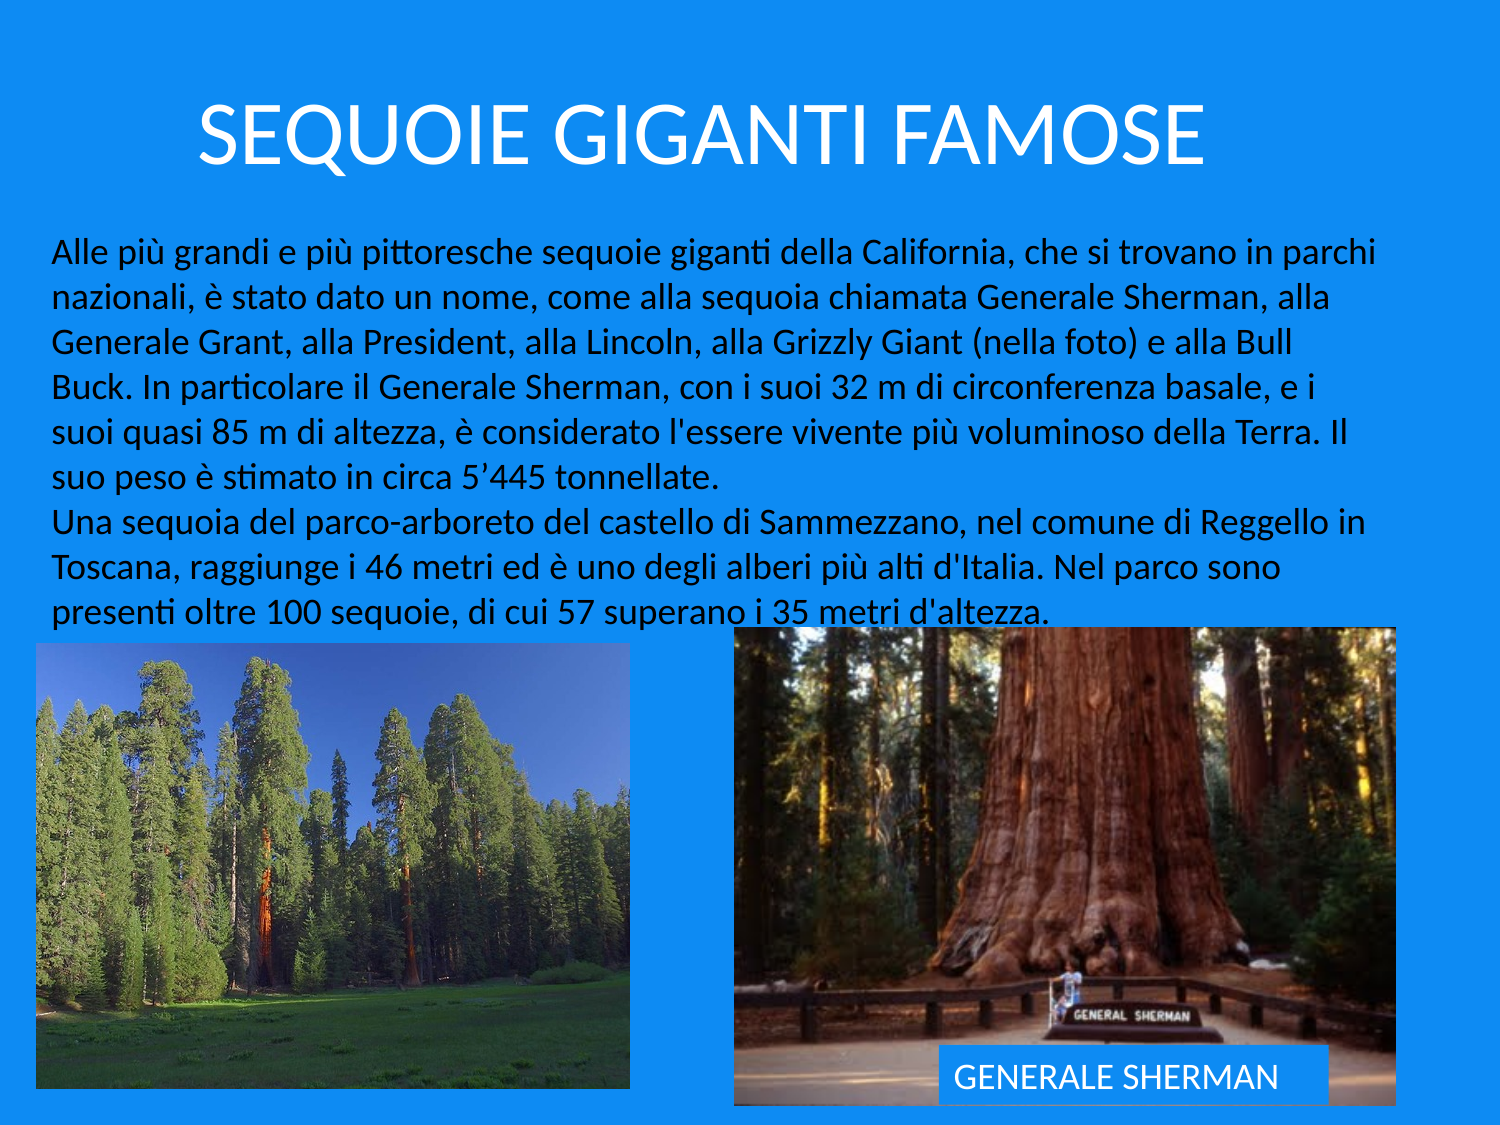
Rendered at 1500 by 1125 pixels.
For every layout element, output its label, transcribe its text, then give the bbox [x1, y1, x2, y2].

picture [734, 627, 1397, 1106]
text_box SEQUOIE GIGANTI FAMOSE [182, 65, 1282, 191]
picture [36, 643, 630, 1089]
text_box Alle più grandi e più pittoresche sequoie giganti della California, che si trovano in parchi nazionali, è stato dato un nome, come alla sequoia chiamata Generale Sherman, alla Generale Grant, alla President, alla Lincoln, alla Grizzly Giant (nella foto) e alla Bull Buck. In particolare il Generale Sherman, con i suoi 32 m di circonferenza basale, e i suoi quasi 85 m di altezza, è considerato l'essere vivente più voluminoso della Terra. Il suo peso è stimato in circa 5’445 tonnellate. Una sequoia del parco-arboreto del castello di Sammezzano, nel comune di Reggello in Toscana, raggiunge i 46 metri ed è uno degli alberi più alti d'Italia. Nel parco sono presenti oltre 100 sequoie, di cui 57 superano i 35 metri d'altezza. [36, 219, 1396, 640]
